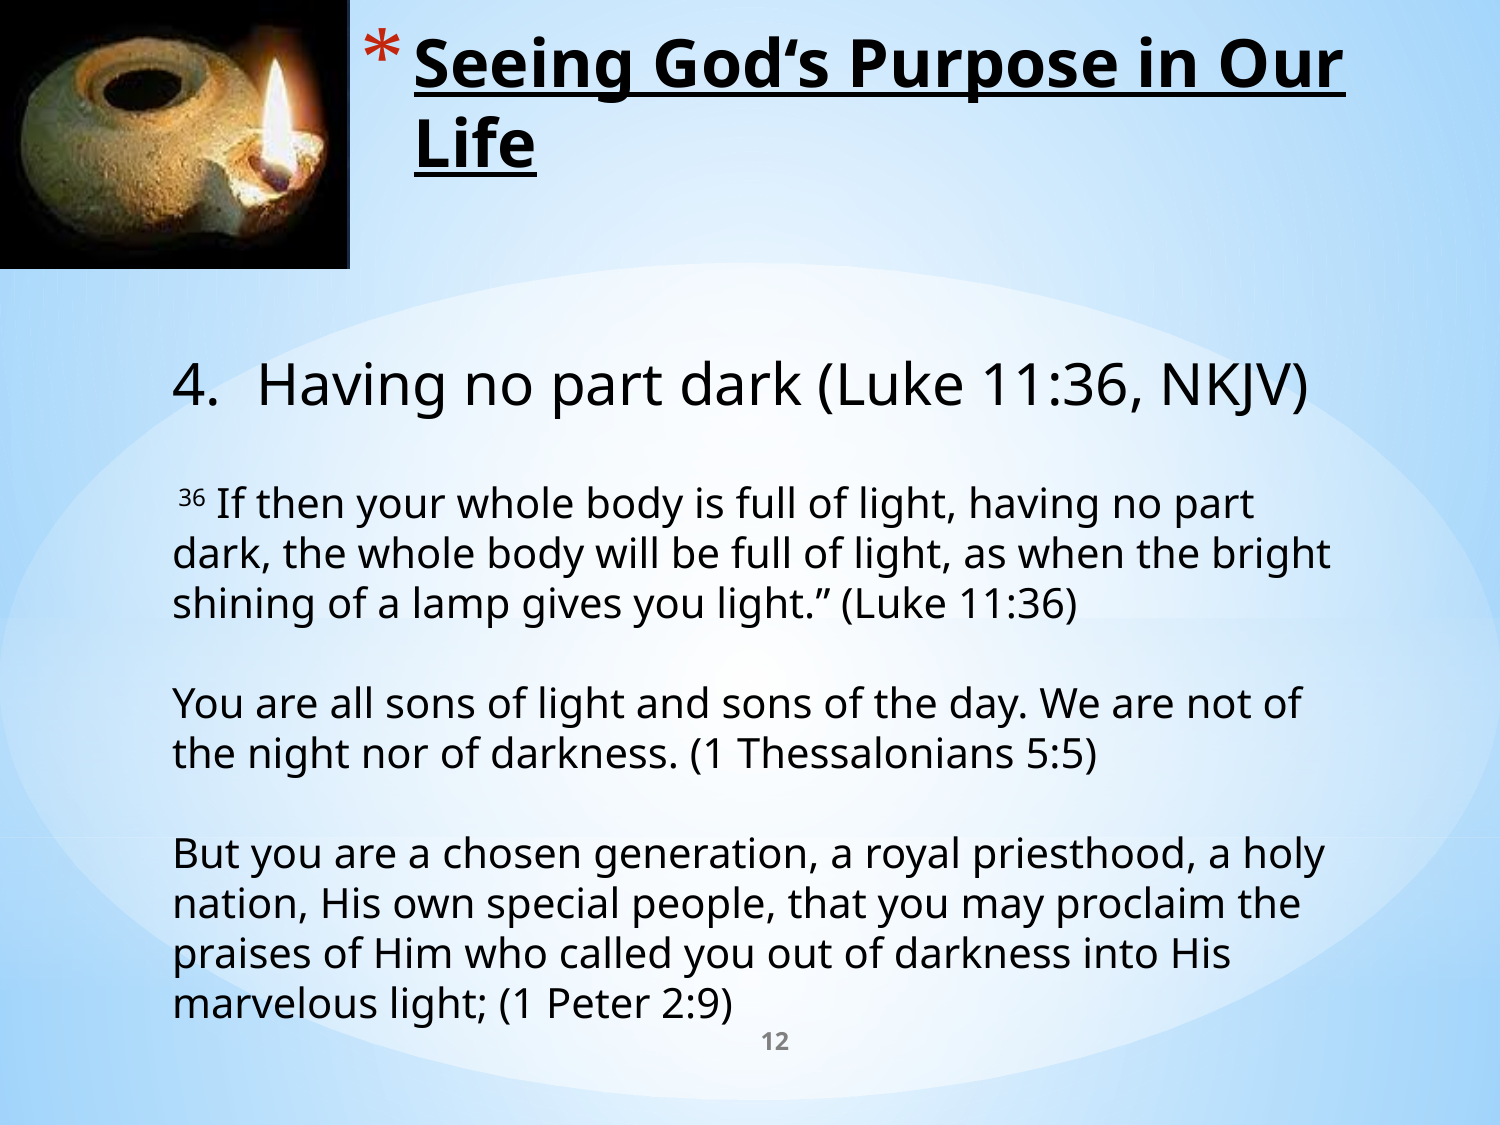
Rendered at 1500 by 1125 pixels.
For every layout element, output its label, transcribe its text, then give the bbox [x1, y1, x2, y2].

text_box Having no part dark (Luke 11:36, NKJV) 36 If then your whole body is full of light, having no part dark, the whole body will be full of light, as when the bright shining of a lamp gives you light.” (Luke 11:36) You are all sons of light and sons of the day. We are not of the night nor of darkness. (1 Thessalonians 5:5) But you are a chosen generation, a royal priesthood, a holy nation, His own special people, that you may proclaim the praises of Him who called you out of darkness into His marvelous light; (1 Peter 2:9) [157, 339, 1375, 1125]
title Seeing God‘s Purpose in Our Life [356, 13, 1444, 246]
picture [0, 0, 350, 270]
